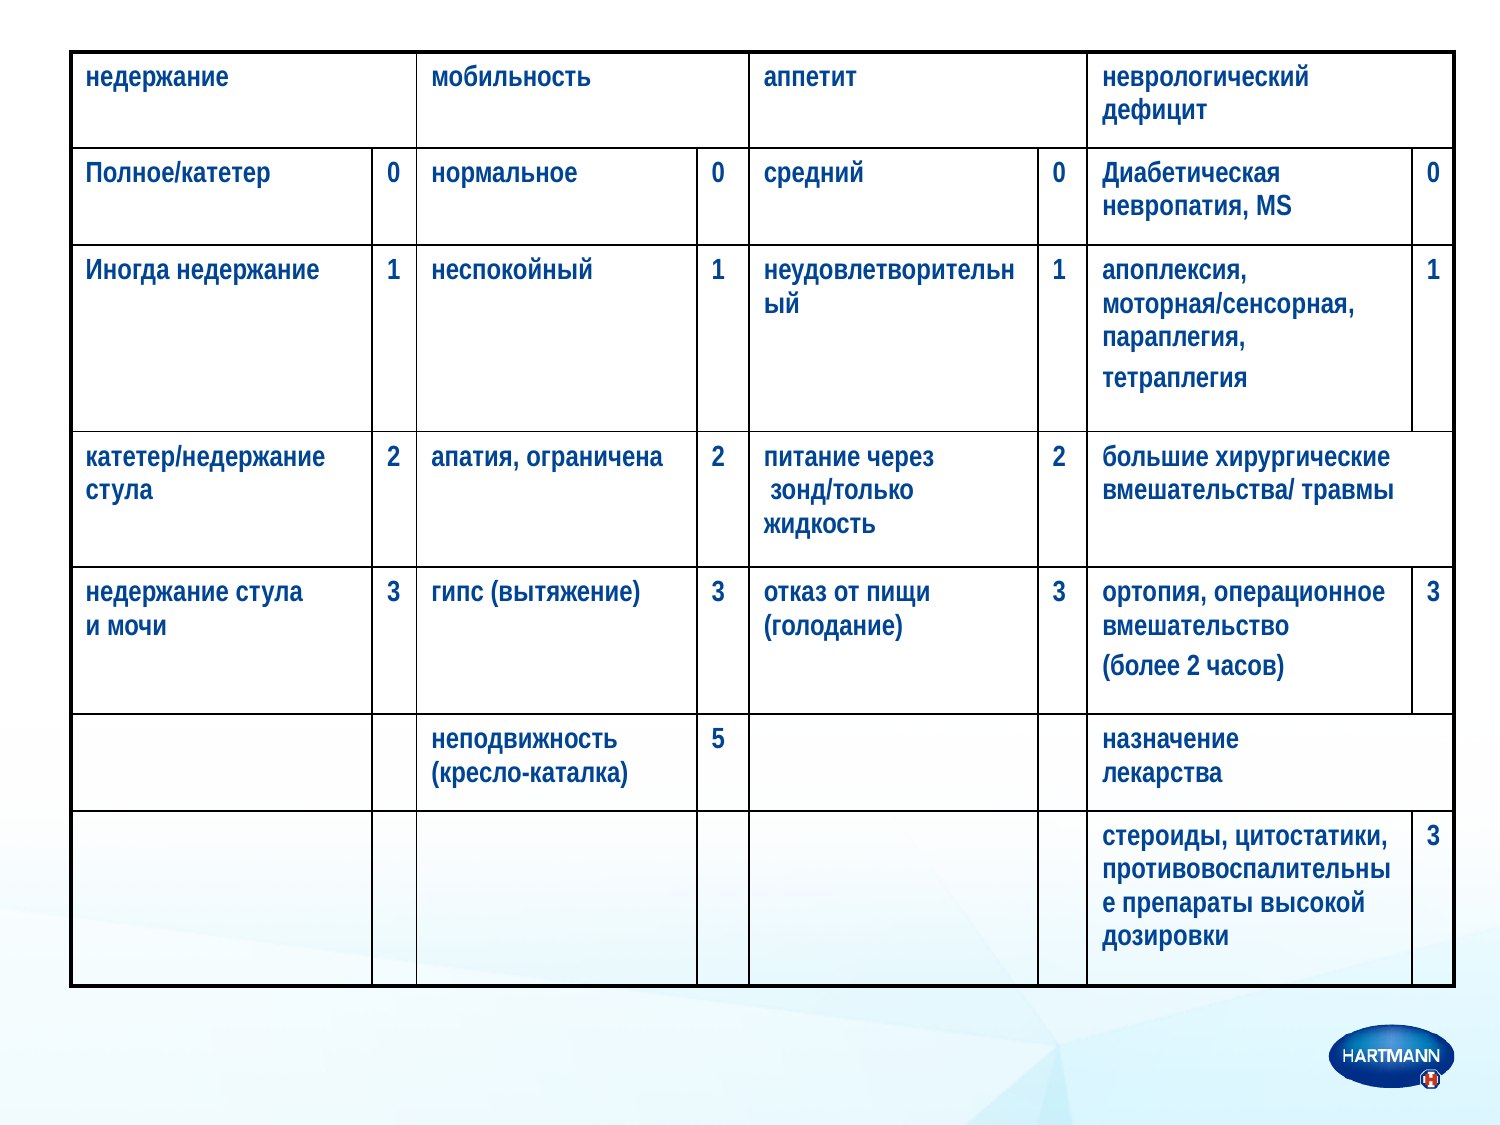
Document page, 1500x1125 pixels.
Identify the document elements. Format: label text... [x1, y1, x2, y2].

table_cell отказ от пищи (голодание) [750, 568, 1037, 713]
picture [0, 281, 1500, 1125]
table_cell Полное/катетер [73, 149, 371, 244]
table_header мобильность [417, 54, 748, 147]
table_cell 3 [698, 568, 748, 713]
table_cell Диабетическая невропатия, MS [1088, 149, 1411, 244]
table_cell 0 [698, 149, 748, 244]
table_cell 1 [698, 246, 748, 431]
table_cell 0 [1039, 149, 1086, 244]
table_cell 3 [1413, 812, 1452, 984]
table_cell 2 [1039, 432, 1086, 566]
table_cell 2 [373, 432, 416, 566]
table_cell 1 [1413, 246, 1452, 431]
table_cell Иногда недержание [73, 246, 371, 431]
table_header аппетит [750, 54, 1086, 147]
table_cell [698, 812, 748, 984]
table_cell [373, 715, 416, 810]
table_cell ортопия, операционное вмешательство (более 2 часов) [1088, 568, 1411, 713]
table_cell средний [750, 149, 1037, 244]
table_cell недержание стула и мочи [73, 568, 371, 713]
table_cell 1 [373, 246, 416, 431]
table_cell 0 [1413, 149, 1452, 244]
table_cell 2 [698, 432, 748, 566]
table_cell неспокойный [417, 246, 696, 431]
table_cell [1039, 715, 1086, 810]
table_cell [73, 812, 371, 984]
table_cell [1412, 715, 1452, 810]
table_cell [750, 812, 1037, 984]
table_cell гипс (вытяжение) [417, 568, 696, 713]
table_cell 3 [1413, 568, 1452, 713]
table_cell нормальное [417, 149, 696, 244]
table_cell 3 [1039, 568, 1086, 713]
table_cell назначение лекарства [1088, 715, 1412, 810]
table_cell катетер/недержание стула [73, 432, 371, 566]
table_cell [417, 812, 696, 984]
table_cell неподвижность (кресло-каталка) [417, 715, 696, 810]
table_header неврологический дефицит [1088, 54, 1452, 147]
table_cell 3 [373, 568, 416, 713]
table_cell 1 [1039, 246, 1086, 431]
table_cell 5 [698, 715, 748, 810]
table_cell стероиды, цитостатики, противовоспалительные препараты высокой дозировки [1088, 812, 1411, 984]
table_cell [1039, 812, 1086, 984]
table_cell апатия, ограничена [417, 432, 696, 566]
table_cell большие хирургические вмешательства/ травмы [1088, 432, 1452, 566]
table_cell [750, 715, 1037, 810]
table_cell [373, 812, 416, 984]
table_cell неудовлетворительный [750, 246, 1037, 431]
table_cell 0 [373, 149, 416, 244]
table_cell [73, 715, 371, 810]
table_header недержание [73, 54, 416, 147]
table_cell питание через зонд/только жидкость [750, 432, 1037, 566]
table_cell апоплексия, моторная/сенсорная, параплегия, тетраплегия [1088, 246, 1411, 431]
